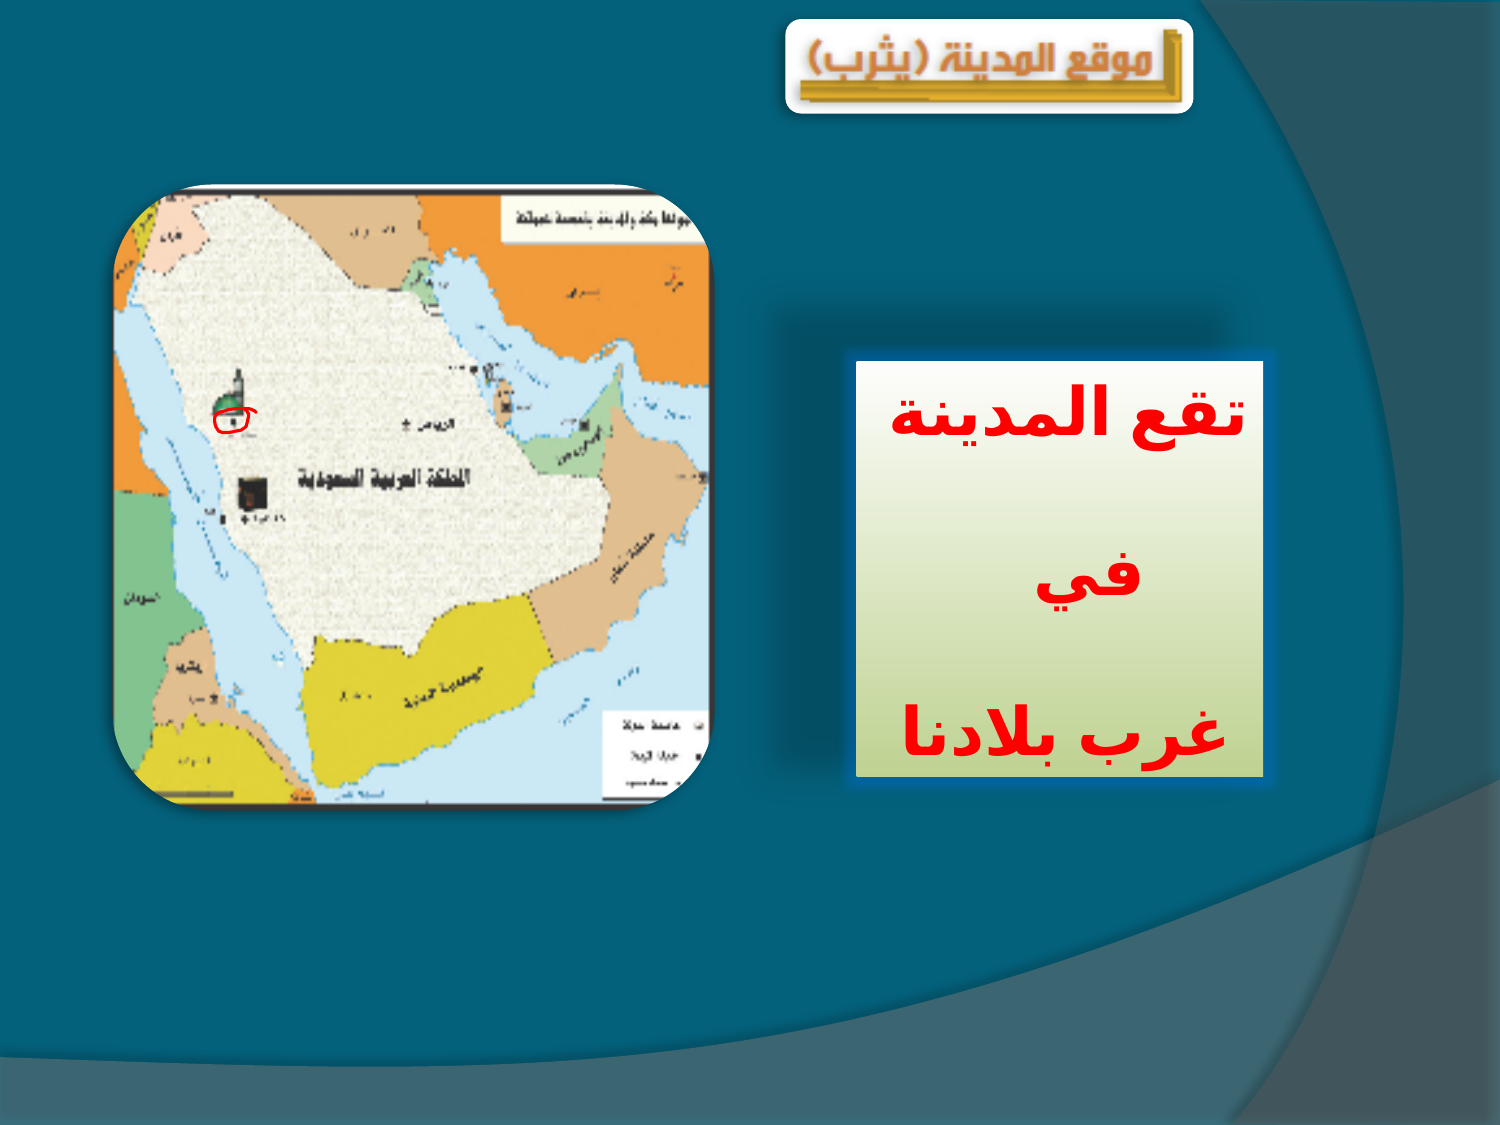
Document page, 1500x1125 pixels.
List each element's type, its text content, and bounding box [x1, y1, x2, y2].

picture [113, 185, 714, 810]
picture [786, 20, 1193, 113]
text_box تقع المدينة في غرب بلادنا [856, 361, 1264, 777]
